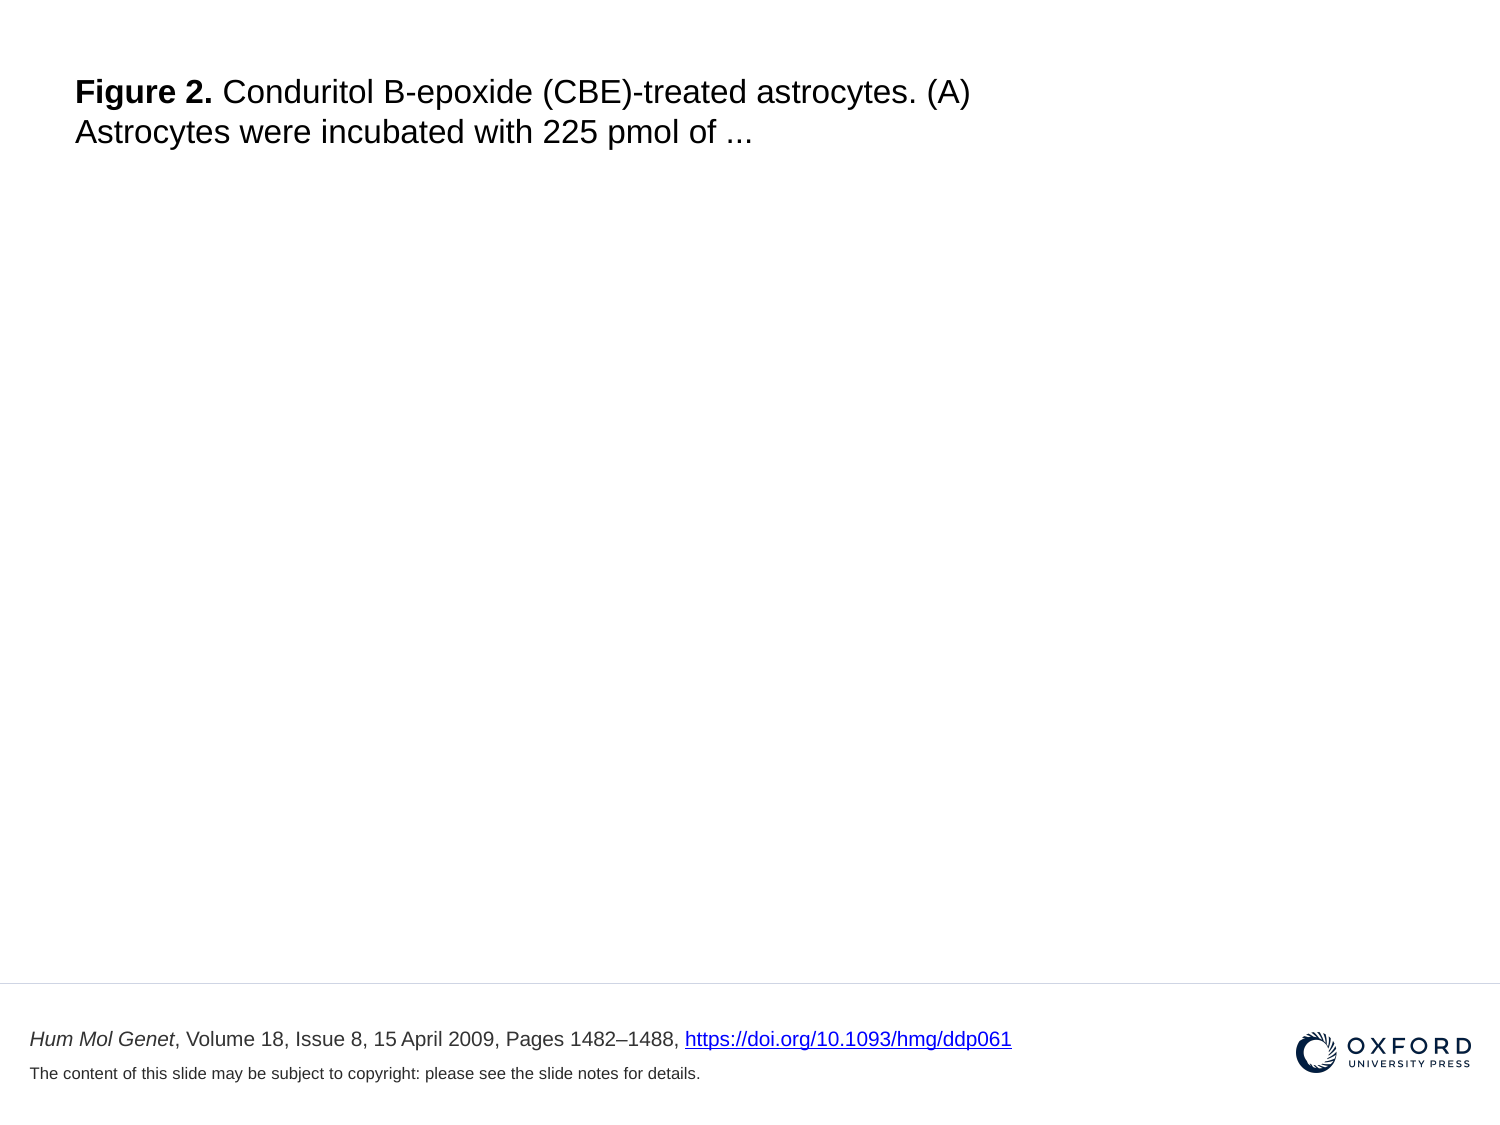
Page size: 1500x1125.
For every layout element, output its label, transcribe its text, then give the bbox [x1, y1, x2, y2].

title Figure 2. Conduritol B-epoxide (CBE)-treated astrocytes. (A) Astrocytes were incubated with 225 pmol of ... [75, 69, 1078, 171]
footer Hum Mol Genet, Volume 18, Issue 8, 15 April 2009, Pages 1482–1488, https://doi.org/10.1093/hmg/ddp061 The content of this slide may be subject to copyright: please see the slide notes for details. [0, 983, 1260, 1125]
picture [1296, 1032, 1471, 1073]
